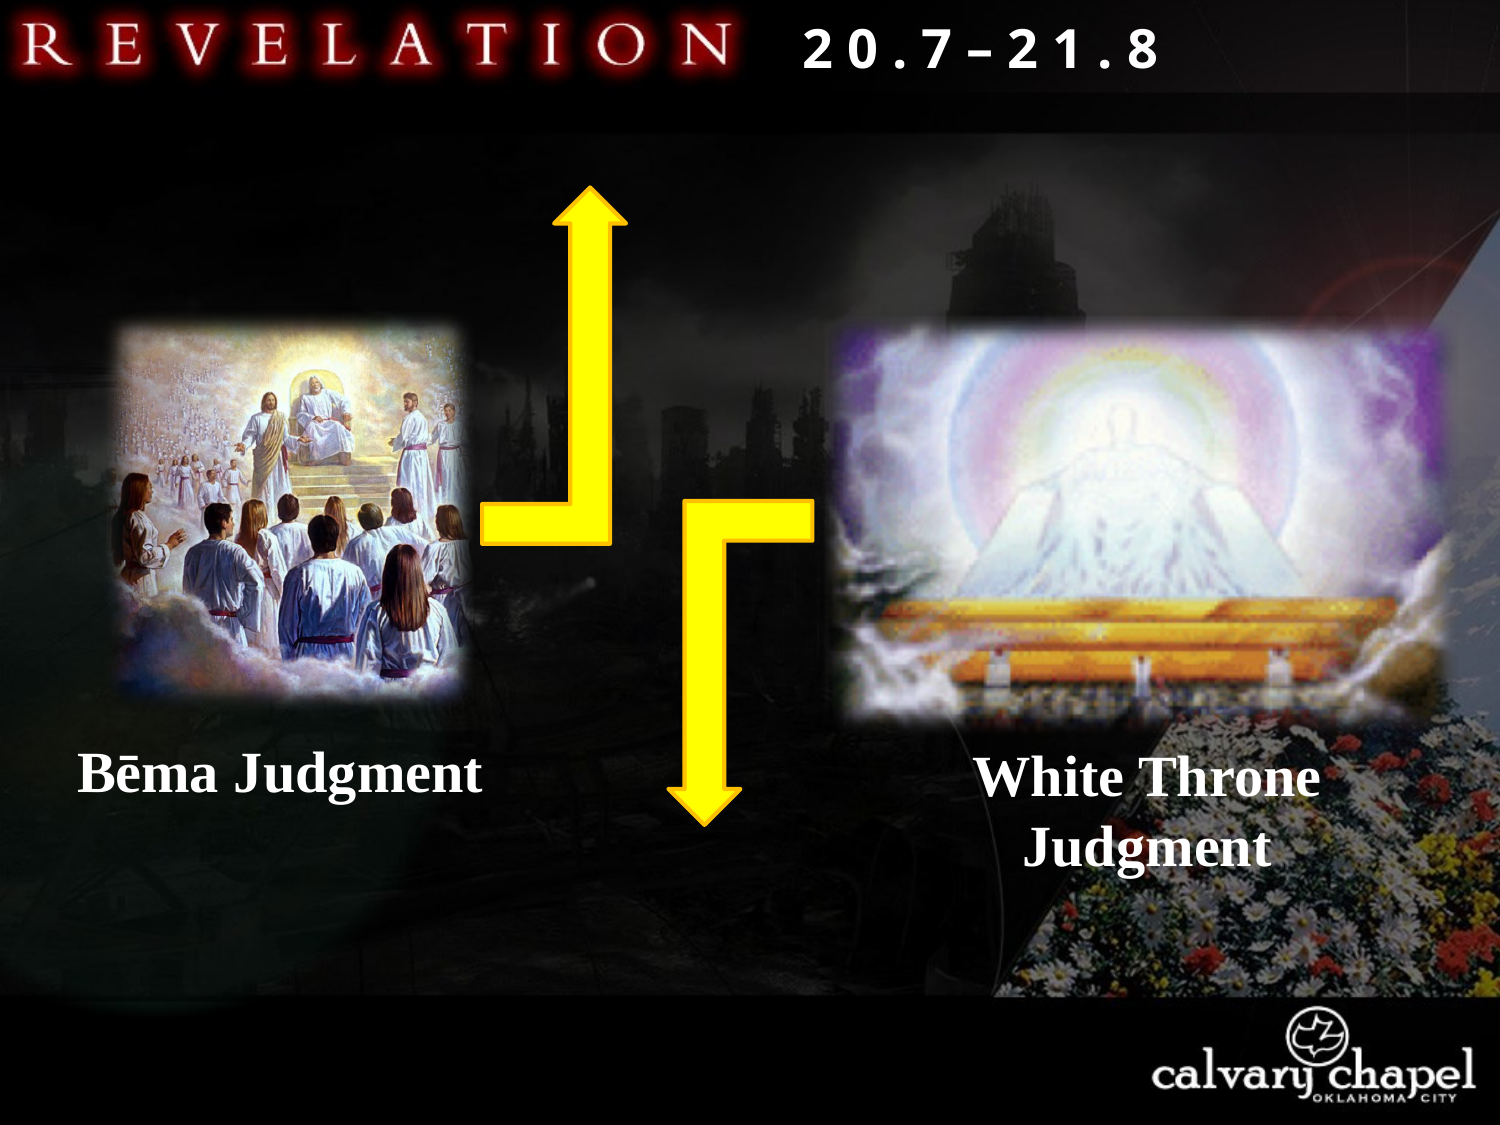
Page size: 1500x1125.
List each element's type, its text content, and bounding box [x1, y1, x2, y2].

picture [0, 0, 1500, 1125]
text_box [532, 185, 629, 546]
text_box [62, 308, 528, 813]
text_box 2 0 . 7 – 2 1 . 8 [787, 7, 1430, 87]
text_box [666, 498, 802, 827]
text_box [807, 225, 1463, 888]
